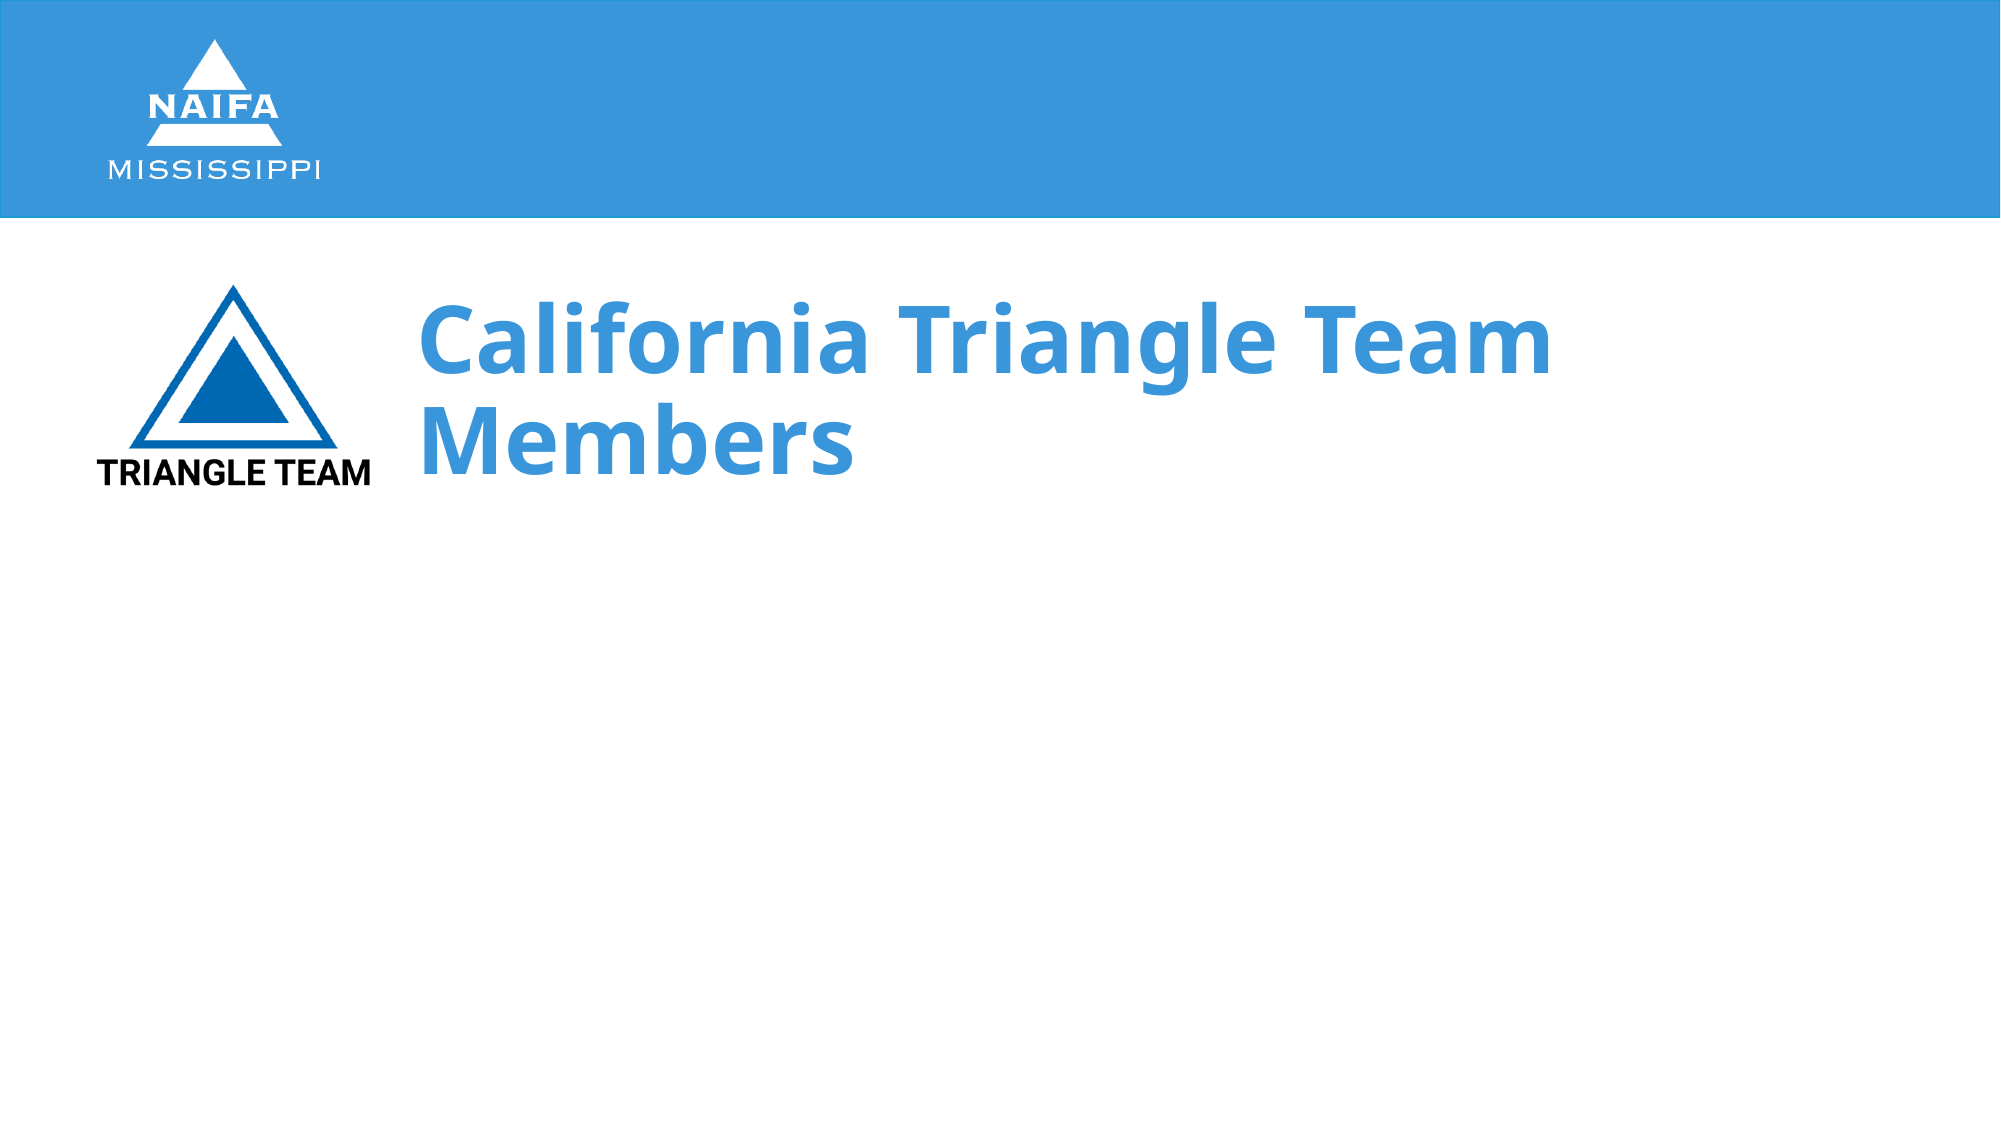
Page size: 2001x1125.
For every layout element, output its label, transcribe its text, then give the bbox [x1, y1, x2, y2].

picture [95, 284, 371, 503]
title California Triangle Team Members [401, 285, 1973, 503]
picture [108, 39, 320, 179]
